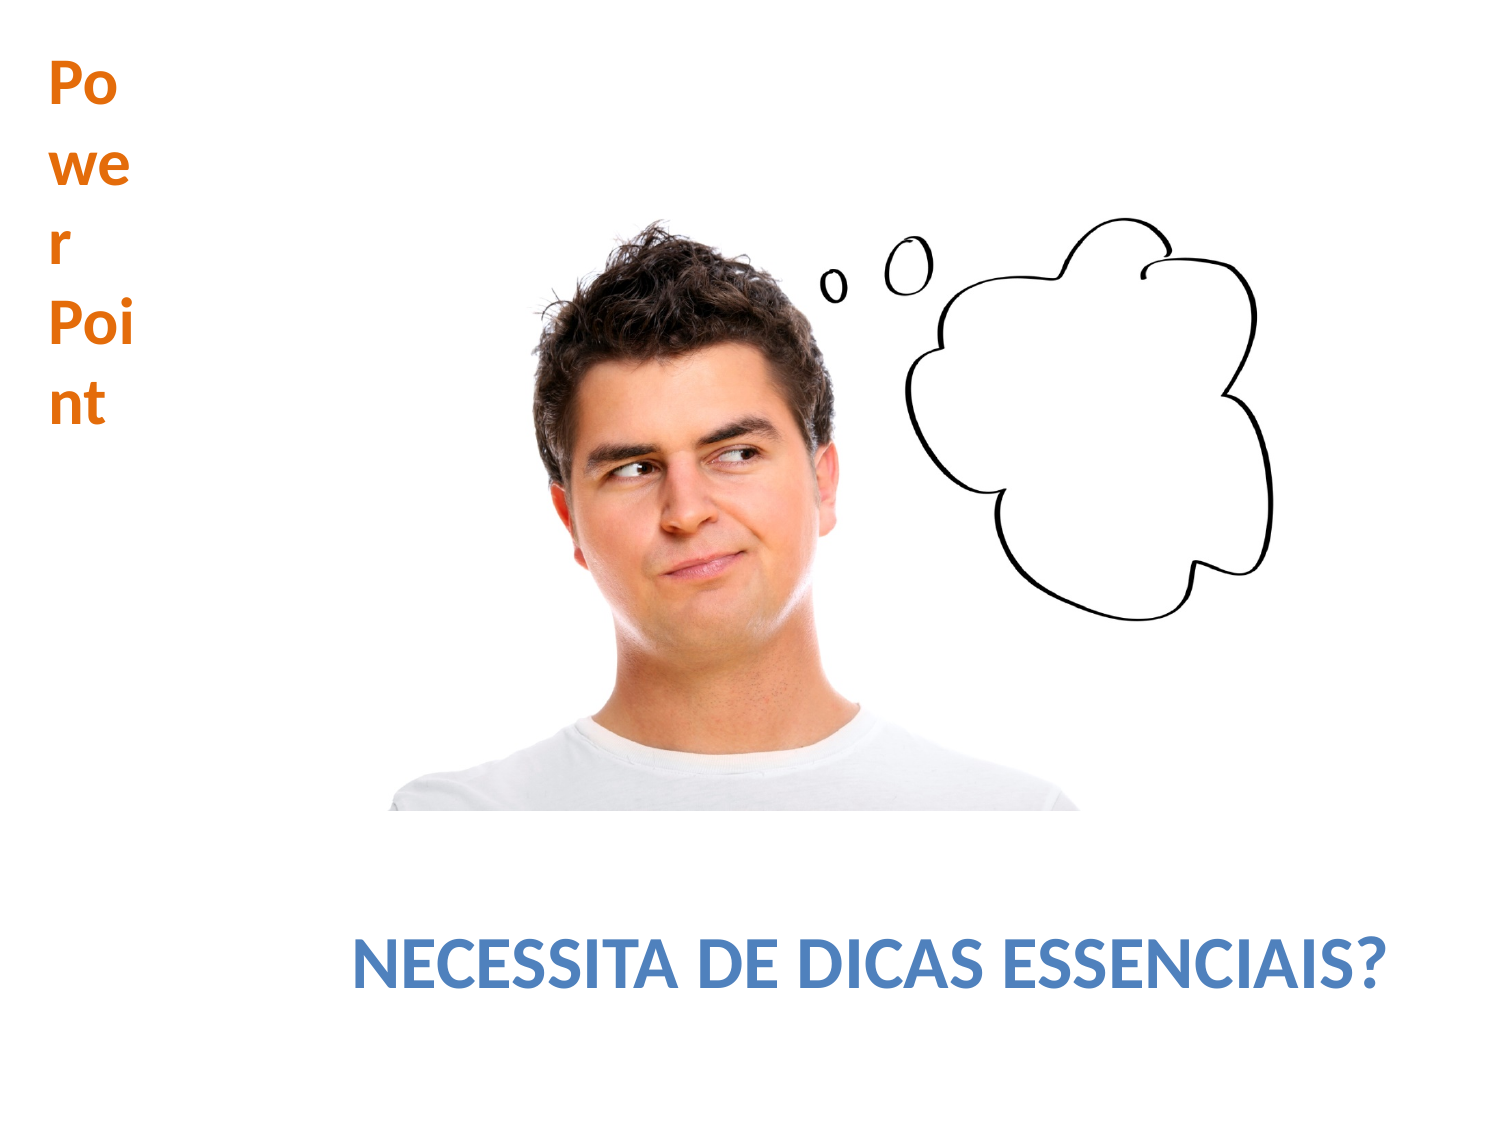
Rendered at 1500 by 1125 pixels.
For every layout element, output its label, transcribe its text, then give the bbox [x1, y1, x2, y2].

text_box Necessita de dicas essenciais? [253, 906, 1488, 1012]
picture [339, 174, 1294, 811]
text_box Power Point [33, 30, 160, 446]
